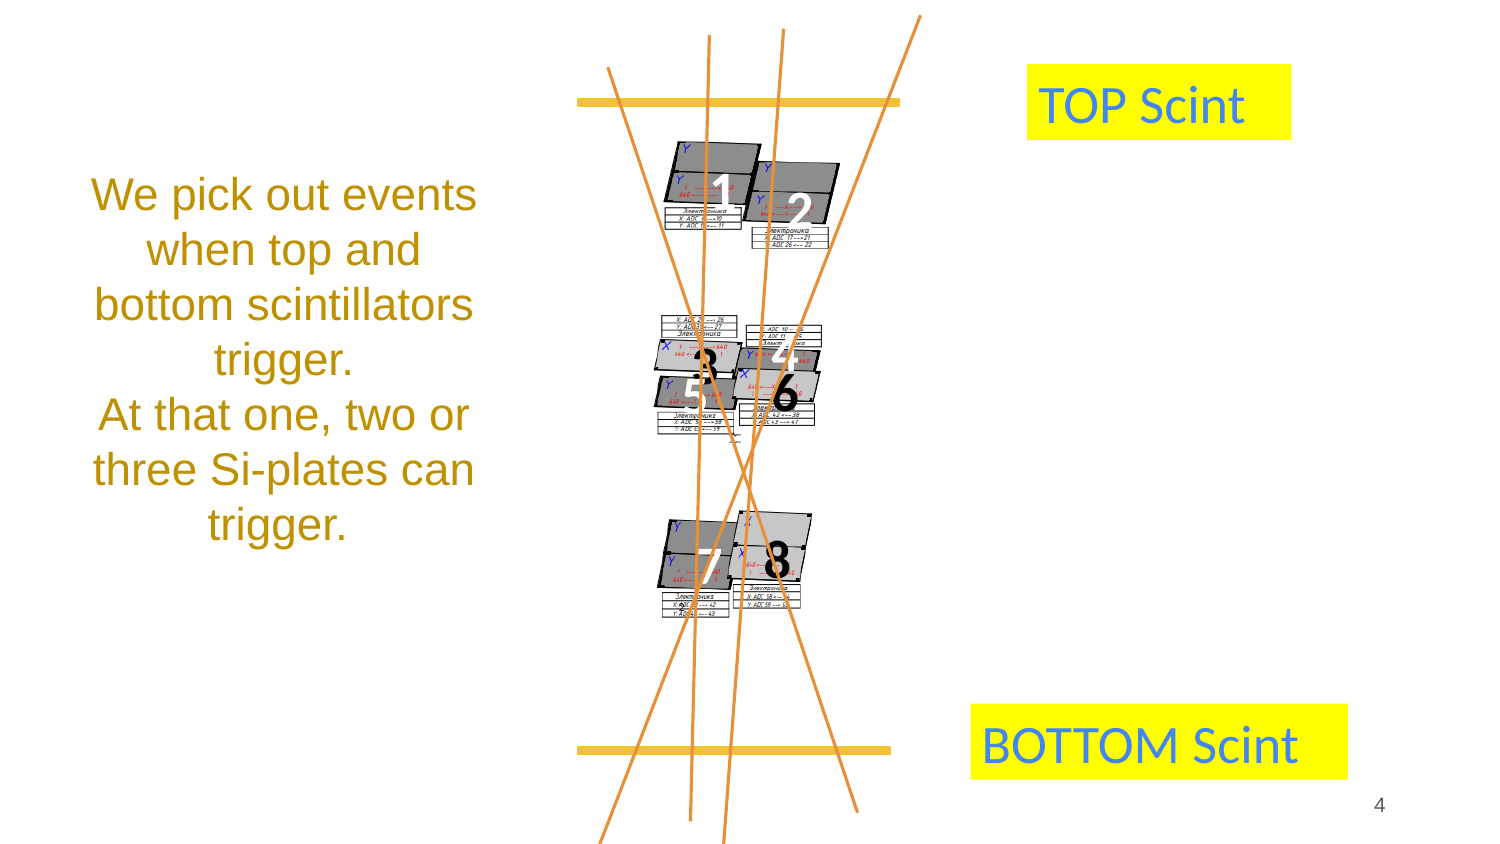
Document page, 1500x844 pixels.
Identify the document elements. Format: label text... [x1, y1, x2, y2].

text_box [598, 14, 921, 844]
text_box [578, 98, 593, 107]
text_box We pick out events when top and bottom scintillators trigger. At that one, two or three Si-plates can trigger. [74, 149, 495, 565]
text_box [722, 28, 784, 844]
text_box TOP Scint [1027, 64, 1292, 141]
slide_number 4 [1059, 782, 1397, 827]
text_box BOTTOM Scint [970, 703, 1348, 780]
text_box [578, 747, 593, 755]
